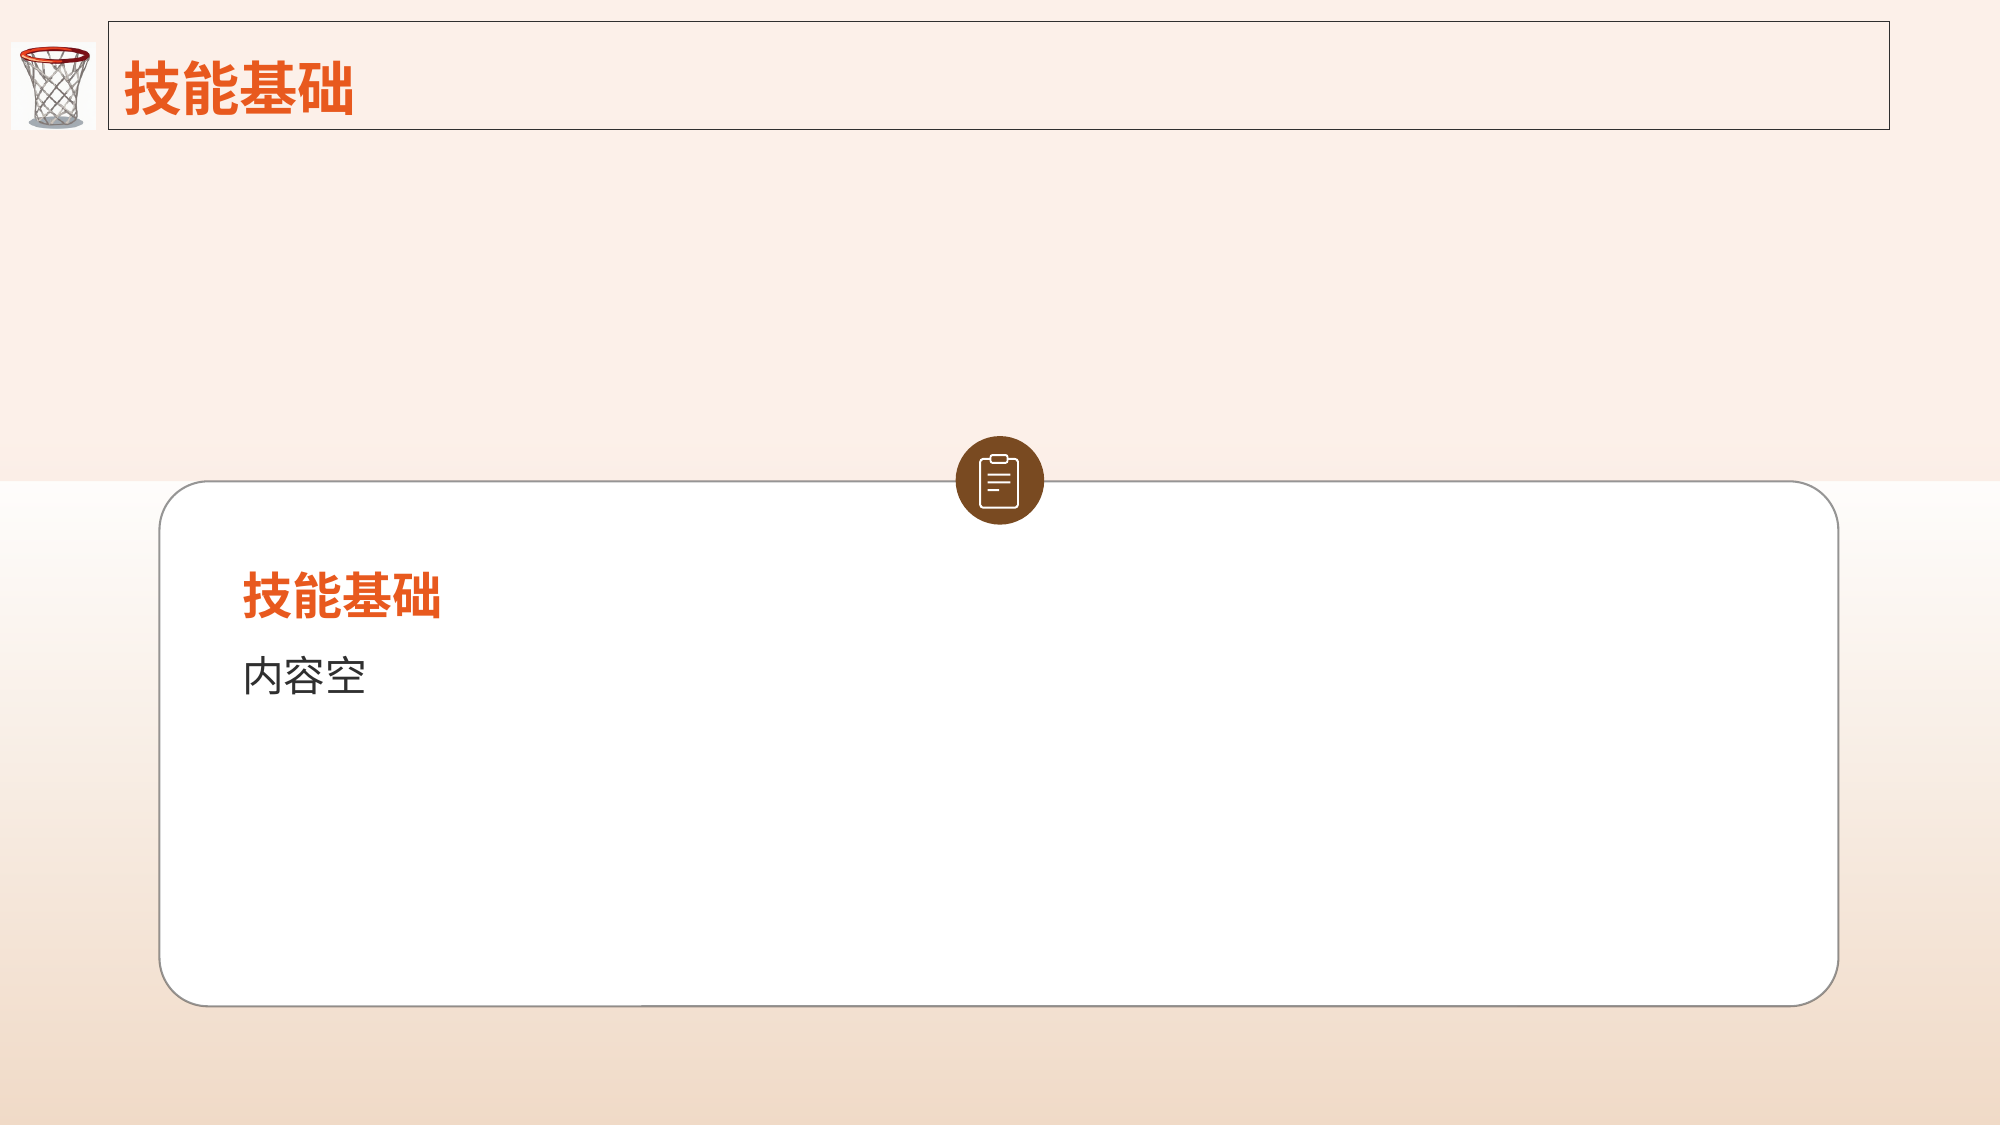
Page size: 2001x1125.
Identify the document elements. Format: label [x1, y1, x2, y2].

text_box [0, 0, 2000, 1007]
picture [11, 42, 96, 130]
